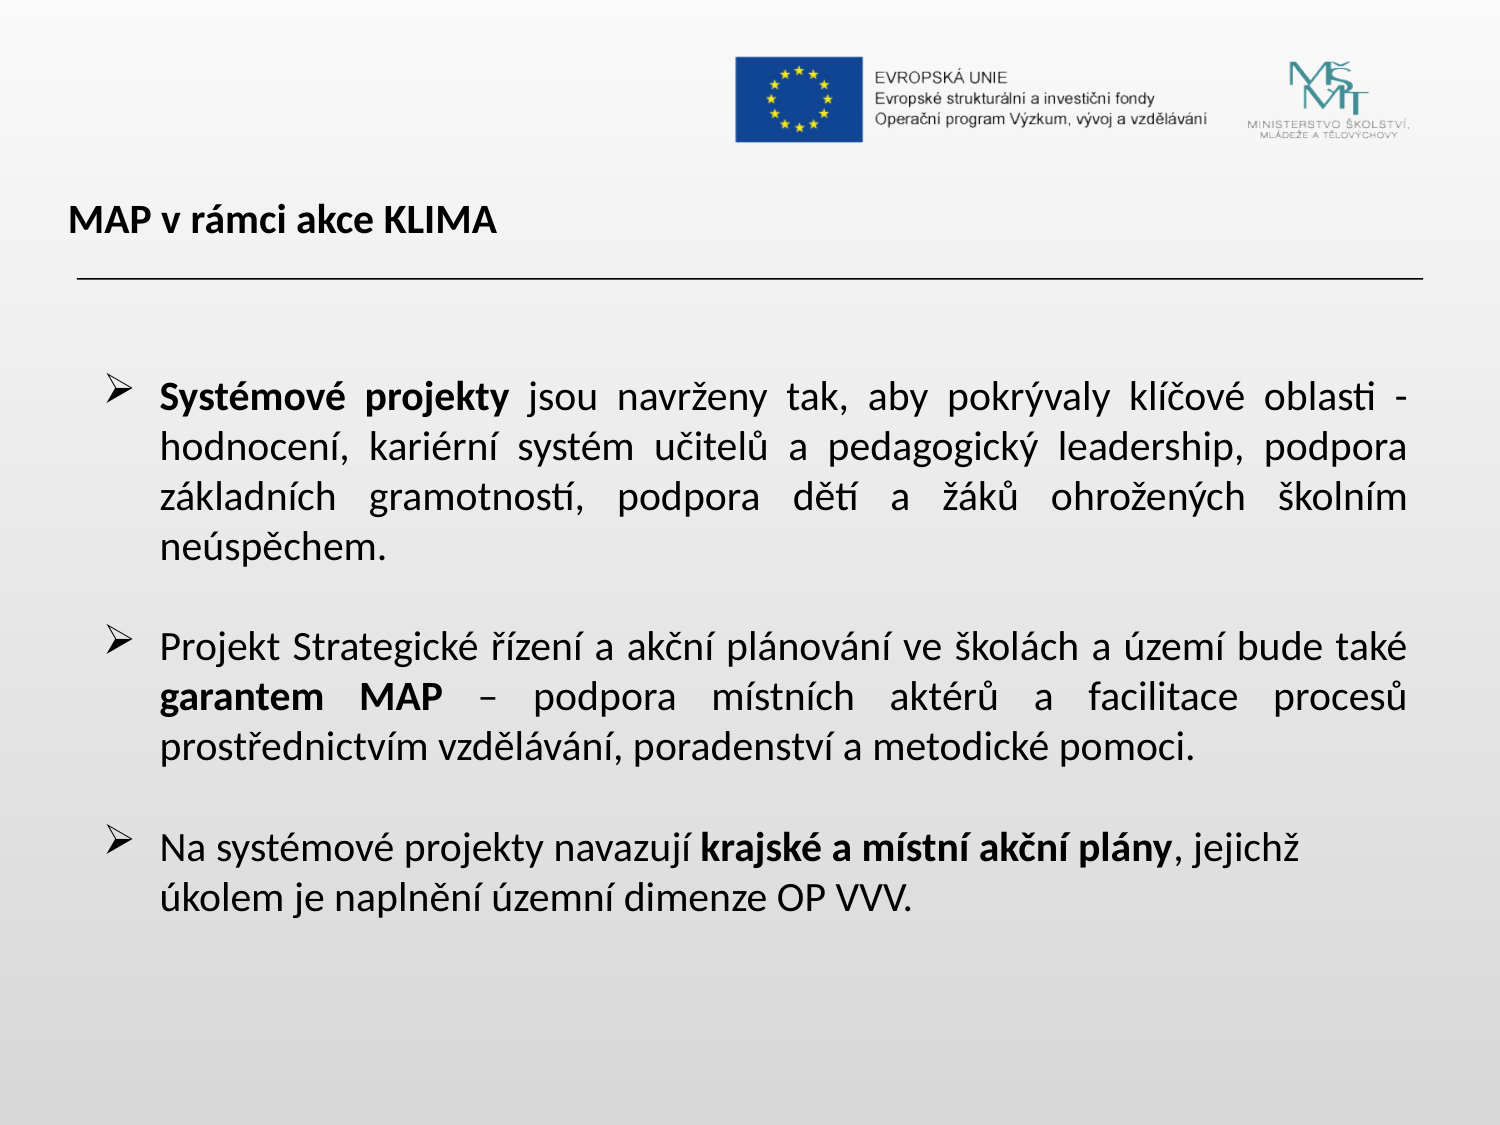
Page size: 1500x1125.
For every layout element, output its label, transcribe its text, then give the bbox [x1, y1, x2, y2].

text_box MAP v rámci akce KLIMA [53, 184, 1447, 250]
text_box [53, 278, 1447, 444]
text_box Systémové projekty jsou navrženy tak, aby pokrývaly klíčové oblasti - hodnocení, kariérní systém učitelů a pedagogický leadership, podpora základních gramotností, podpora dětí a žáků ohrožených školním neúspěchem. Projekt Strategické řízení a akční plánování ve školách a území bude také garantem MAP – podpora místních aktérů a facilitace procesů prostřednictvím vzdělávání, poradenství a metodické pomoci. Na systémové projekty navazují krajské a místní akční plány, jejichž úkolem je naplnění územní dimenze OP VVV. [88, 361, 1424, 927]
picture [690, 15, 1447, 185]
